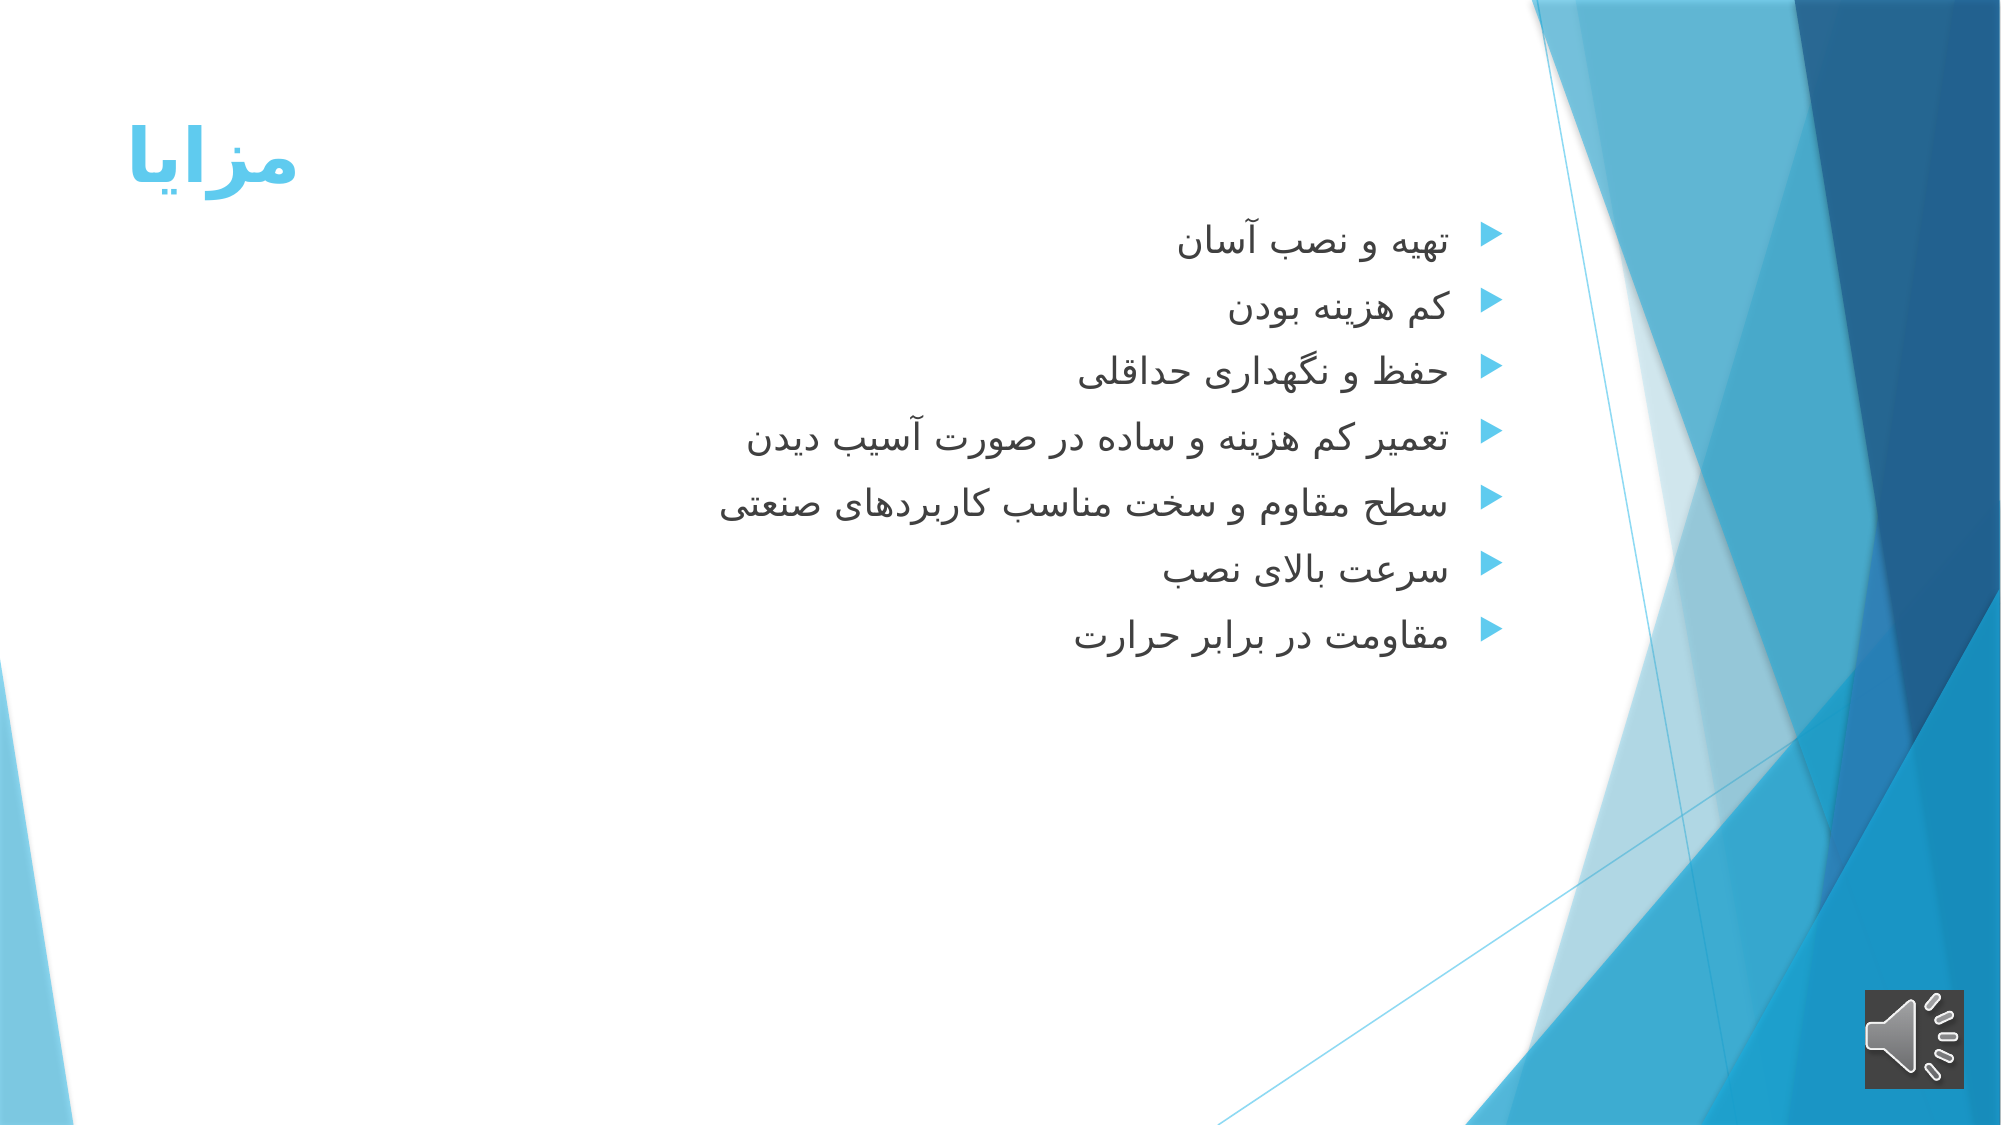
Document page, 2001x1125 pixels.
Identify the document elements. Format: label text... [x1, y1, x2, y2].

title مزایا [111, 99, 1522, 208]
picture [1864, 989, 1966, 1091]
list تهیه و نصب آسان کم هزینه بودن حفظ و نگهداری حداقلی تعمیر کم هزینه و ساده در صورت آسیب دیدن سطح مقاوم و سخت مناسب کاربردهای صنعتی سرعت بالای نصب مقاومت در برابر حرارت [111, 208, 1522, 845]
